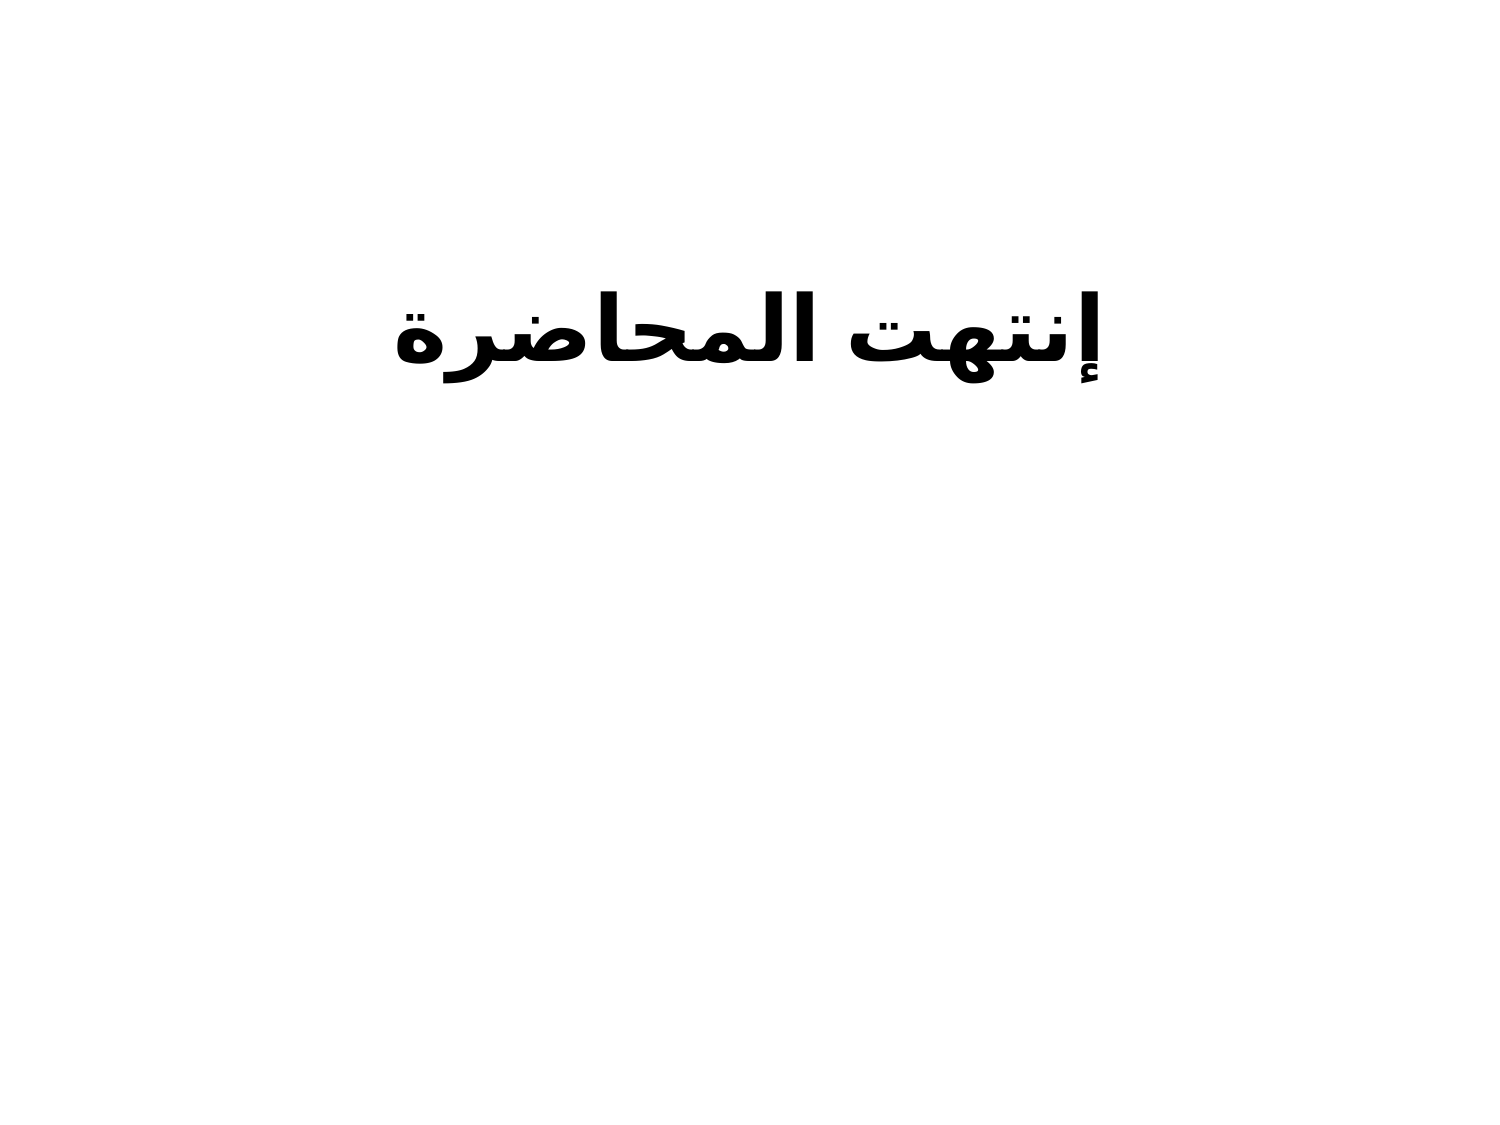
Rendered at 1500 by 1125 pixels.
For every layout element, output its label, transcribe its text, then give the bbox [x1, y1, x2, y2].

list إنتهت المحاضرة [75, 262, 1425, 1005]
